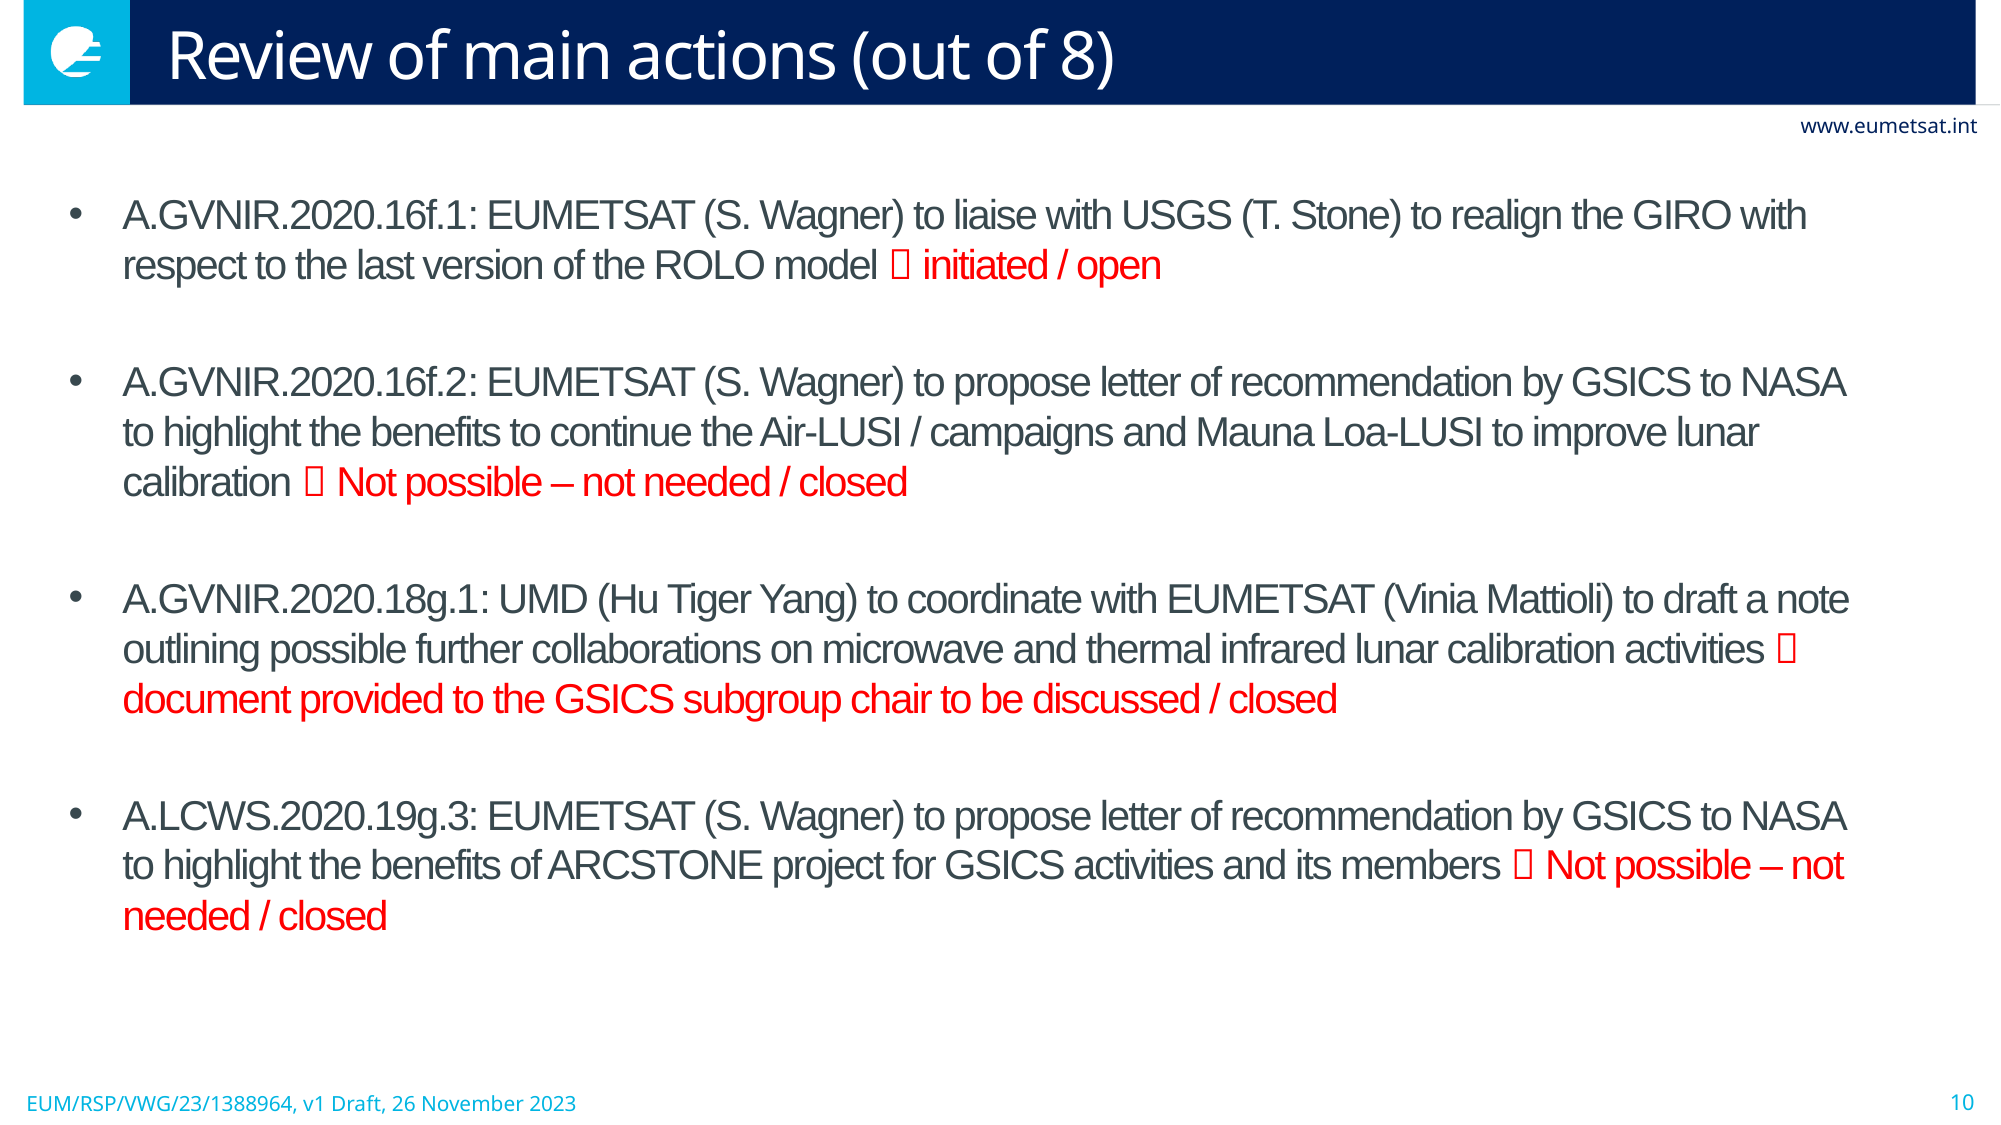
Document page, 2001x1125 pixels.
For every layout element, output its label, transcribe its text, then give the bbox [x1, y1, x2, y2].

text_box A.GVNIR.2020.16f.1: EUMETSAT (S. Wagner) to liaise with USGS (T. Stone) to realign the GIRO with respect to the last version of the ROLO model  initiated / open A.GVNIR.2020.16f.2: EUMETSAT (S. Wagner) to propose letter of recommendation by GSICS to NASA to highlight the benefits to continue the Air-LUSI / campaigns and Mauna Loa-LUSI to improve lunar calibration  Not possible – not needed / closed A.GVNIR.2020.18g.1: UMD (Hu Tiger Yang) to coordinate with EUMETSAT (Vinia Mattioli) to draft a note outlining possible further collaborations on microwave and thermal infrared lunar calibration activities  document provided to the GSICS subgroup chair to be discussed / closed A.LCWS.2020.19g.3: EUMETSAT (S. Wagner) to propose letter of recommendation by GSICS to NASA to highlight the benefits of ARCSTONE project for GSICS activities and its members  Not possible – not needed / closed [53, 180, 1878, 1038]
title Review of main actions (out of 8) [129, 0, 2000, 106]
picture [51, 27, 100, 72]
picture [64, 73, 88, 77]
